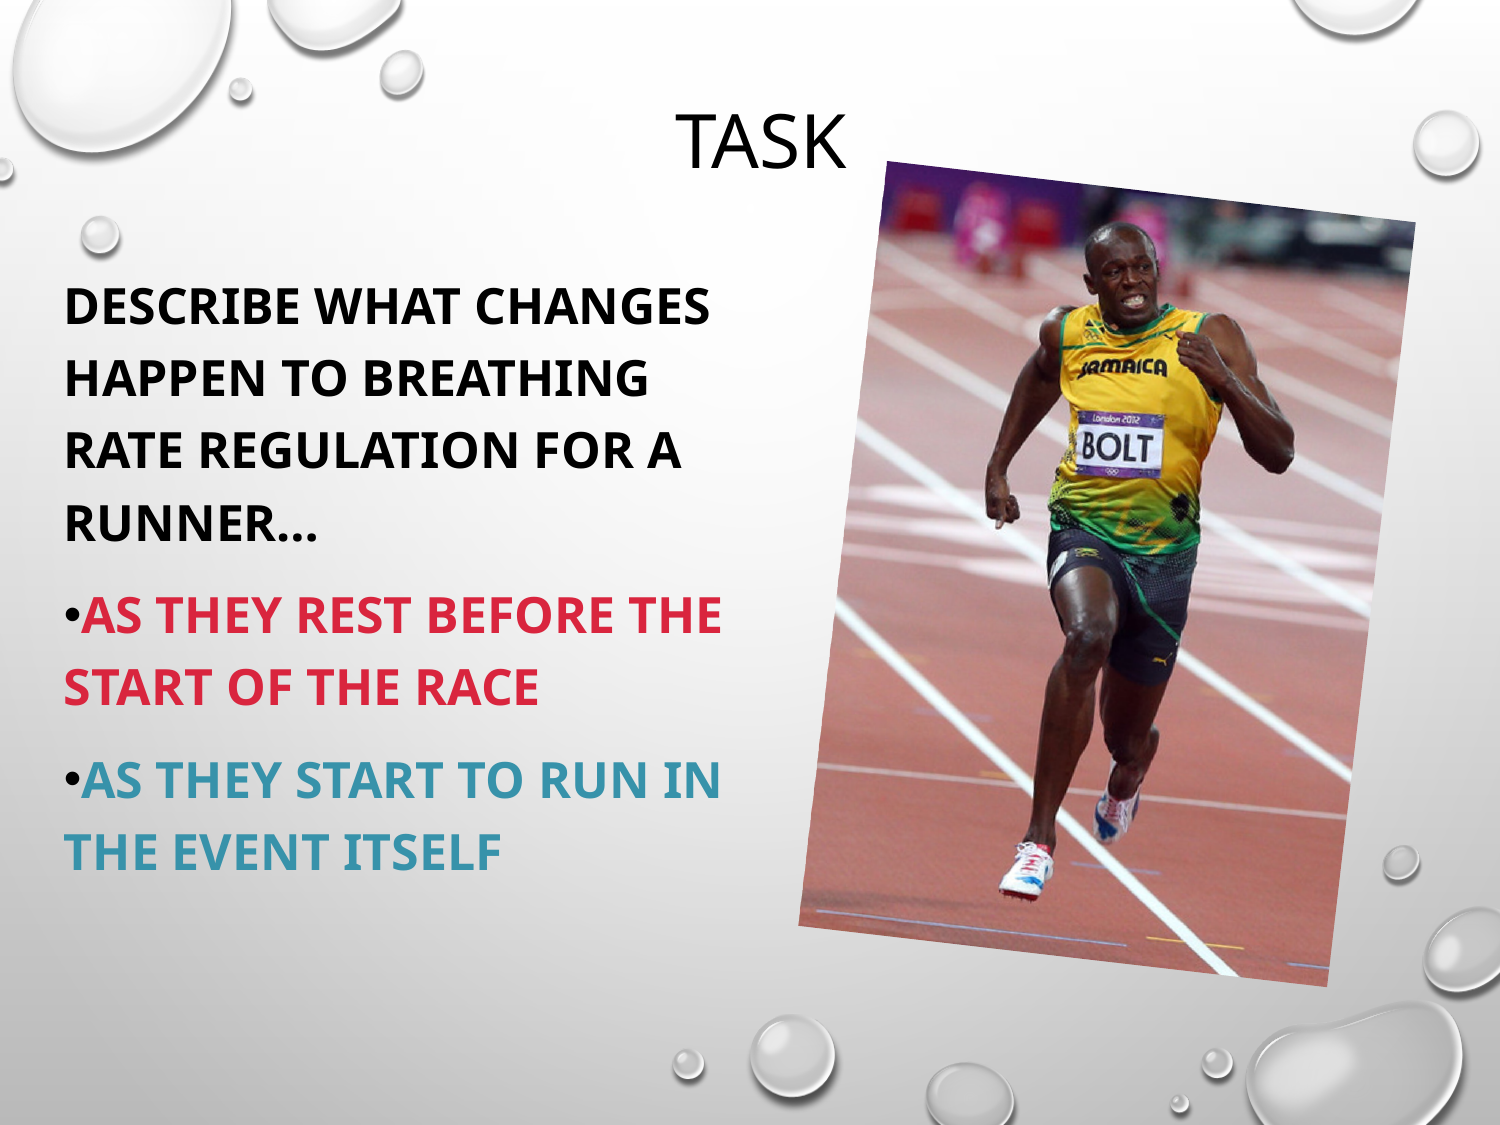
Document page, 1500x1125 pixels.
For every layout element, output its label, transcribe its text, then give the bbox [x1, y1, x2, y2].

title Task [123, 78, 1400, 210]
picture [0, 0, 1500, 1125]
list Describe what changes happen to breathing rate regulation for a runner… As they rest before the start of the race As they start to run in the event itself [29, 255, 750, 1050]
